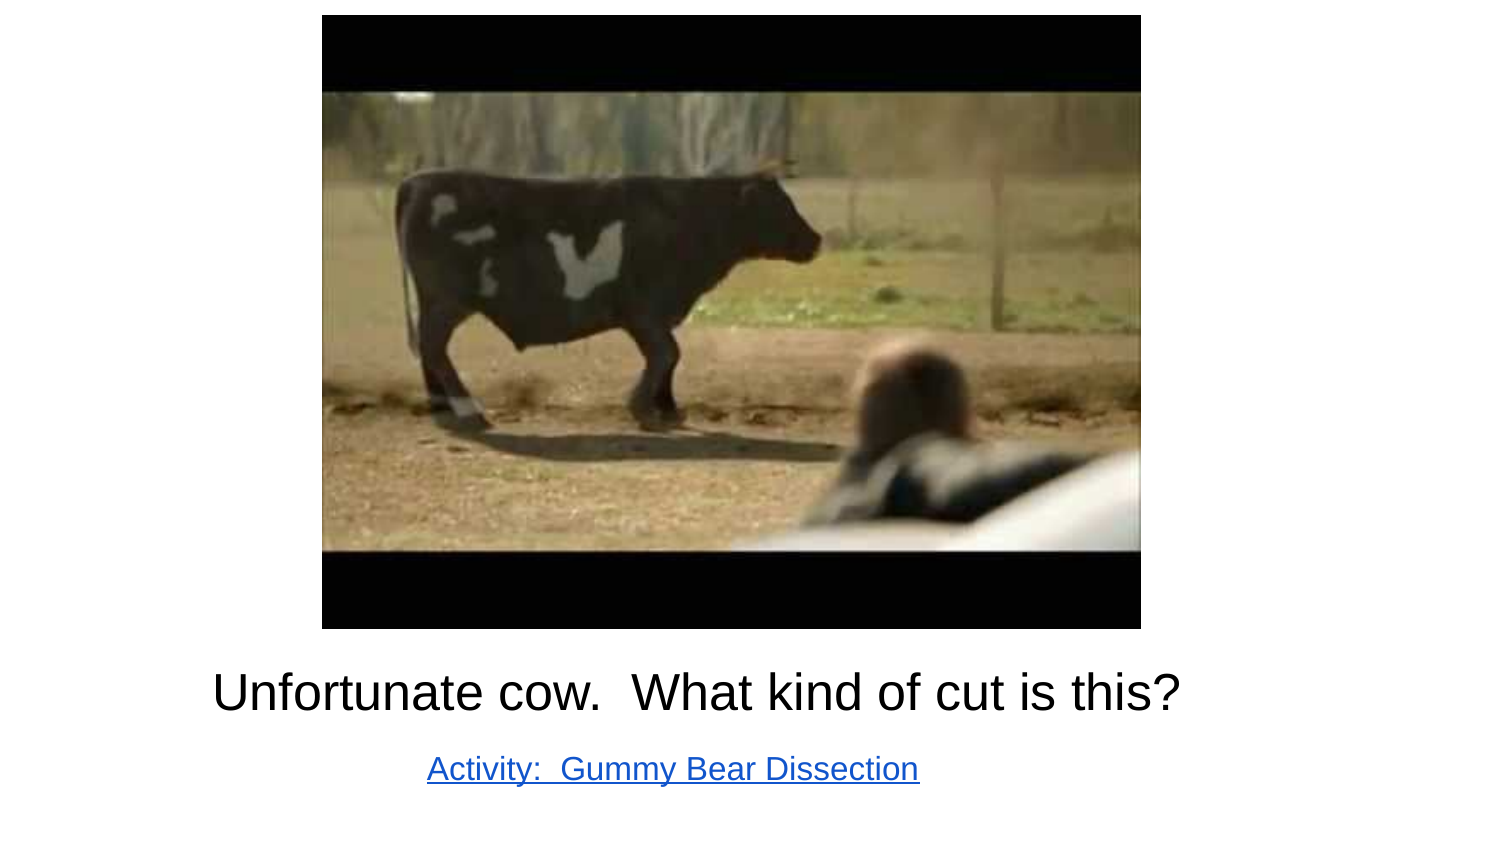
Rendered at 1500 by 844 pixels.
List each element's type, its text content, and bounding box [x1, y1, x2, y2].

picture [322, 15, 1142, 630]
text_box Activity: Gummy Bear Dissection [411, 731, 970, 811]
text_box Unfortunate cow. What kind of cut is this? [199, 646, 1339, 732]
